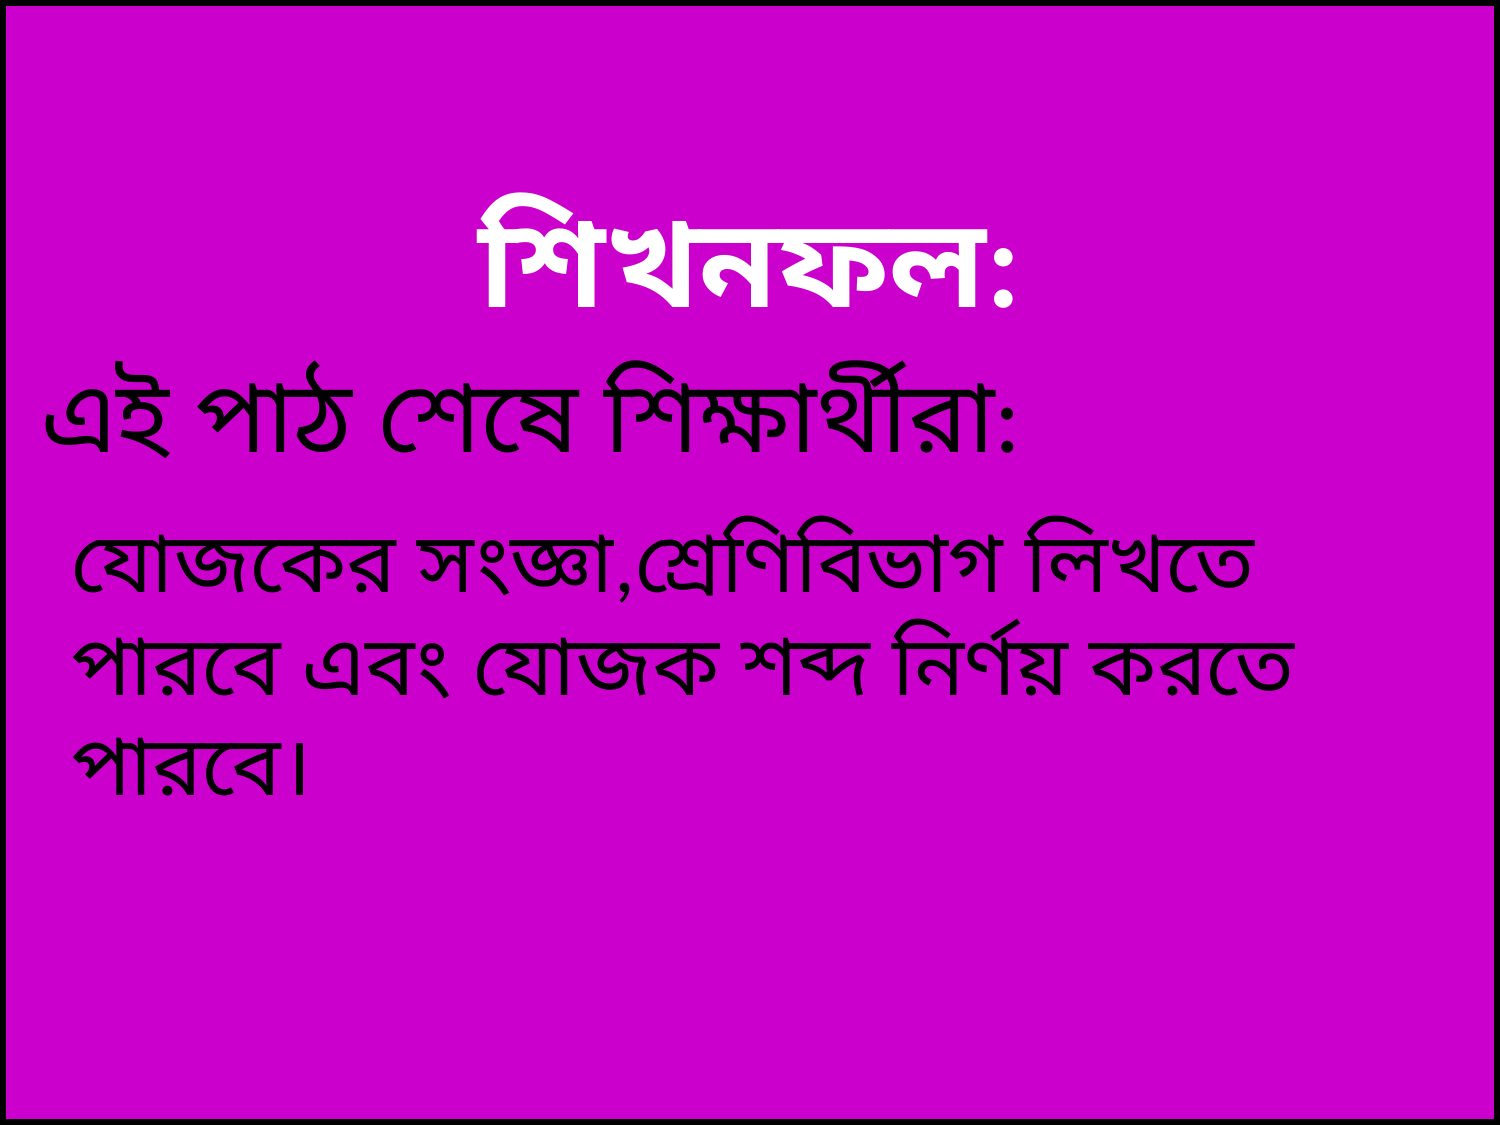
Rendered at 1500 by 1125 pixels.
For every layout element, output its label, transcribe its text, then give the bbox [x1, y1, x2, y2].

list শিখনফল: এই পাঠ শেষে শিক্ষার্থীরা: যোজকের সংজ্ঞা,শ্রেণিবিভাগ লিখতে পারবে এবং যোজক শব্দ নির্ণয় করতে পারবে। [0, 0, 1500, 1125]
